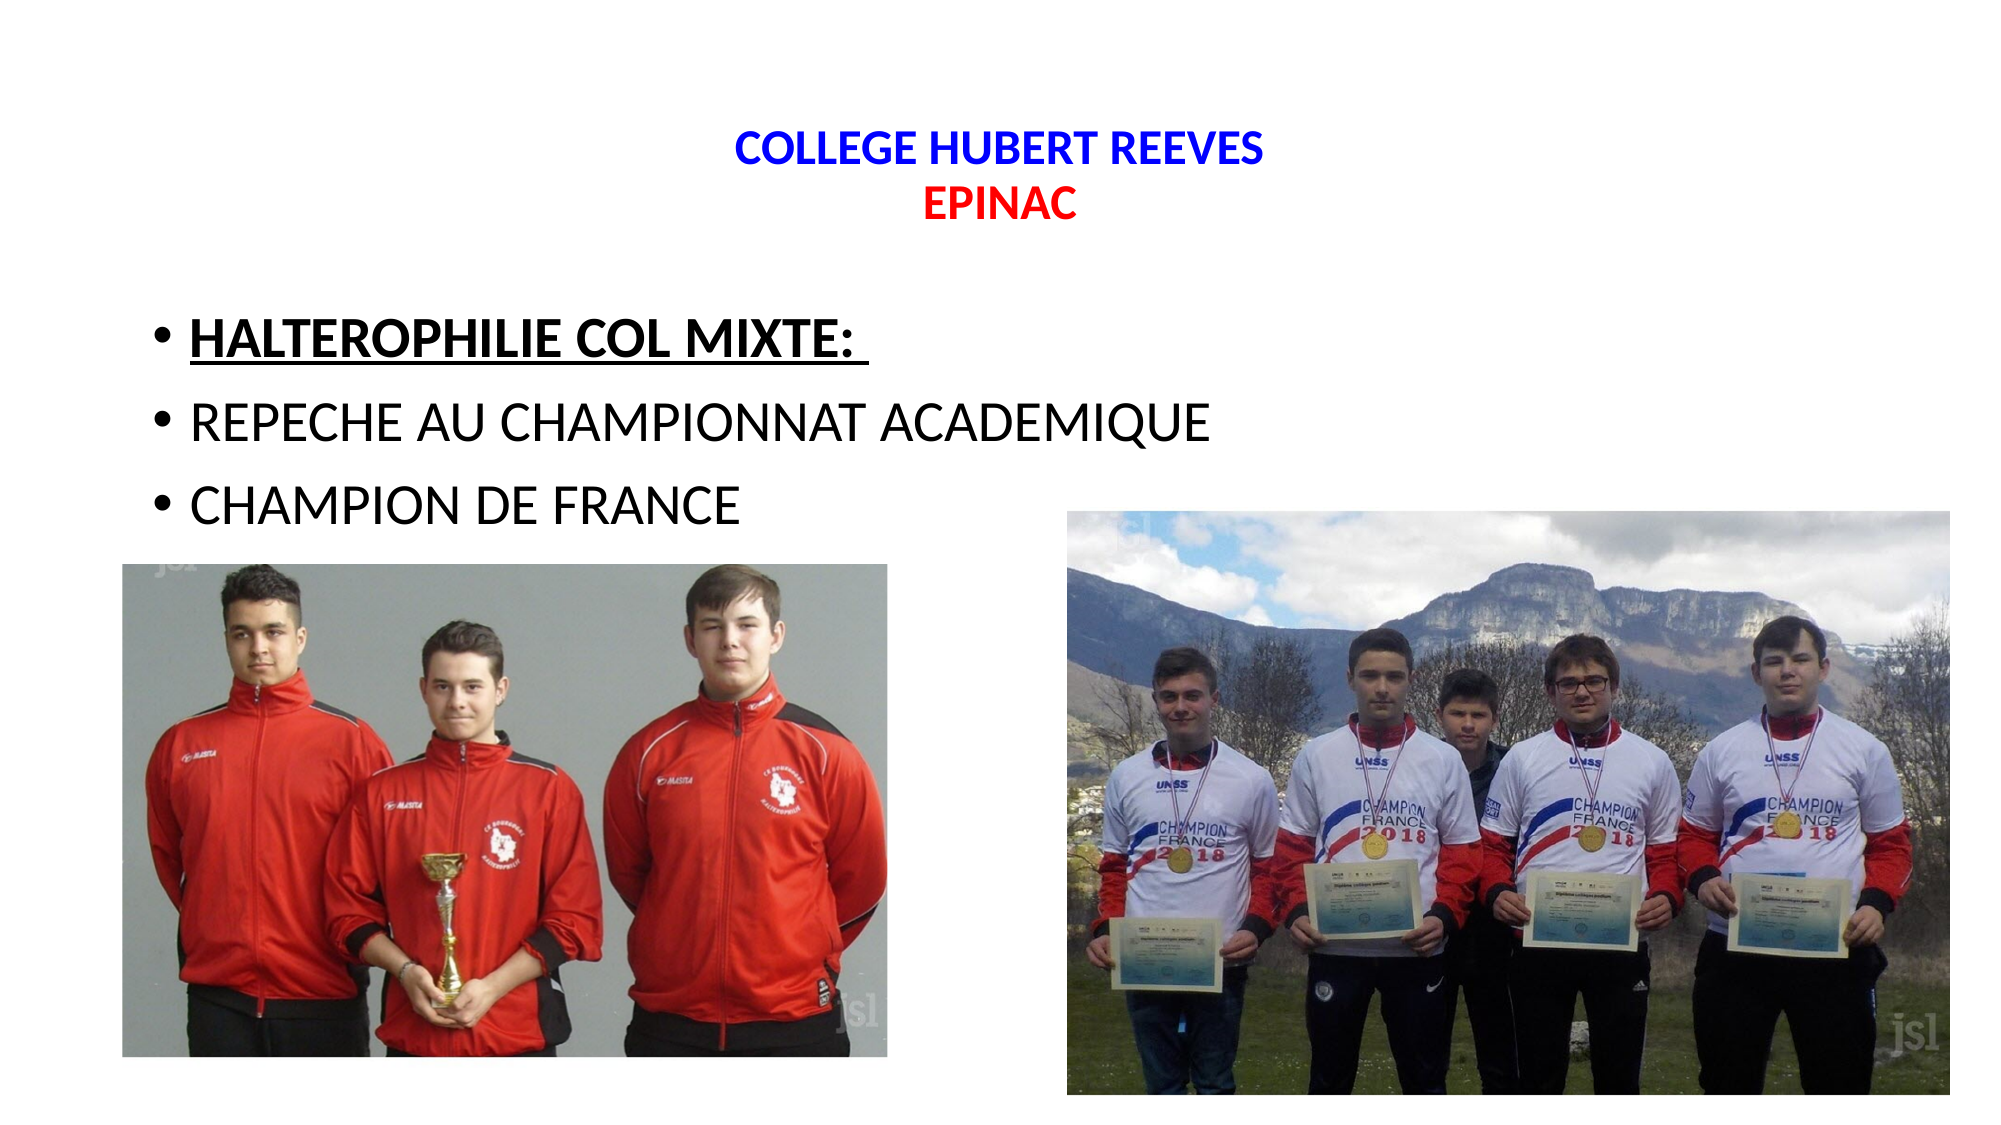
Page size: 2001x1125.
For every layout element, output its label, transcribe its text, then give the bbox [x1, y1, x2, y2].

list HALTEROPHILIE COL MIXTE: REPECHE AU CHAMPIONNAT ACADEMIQUE CHAMPION DE FRANCE [137, 299, 1863, 1014]
picture [122, 564, 888, 1071]
title COLLEGE HUBERT REEVES EPINAC [137, 59, 1863, 278]
picture [1067, 507, 1950, 1098]
